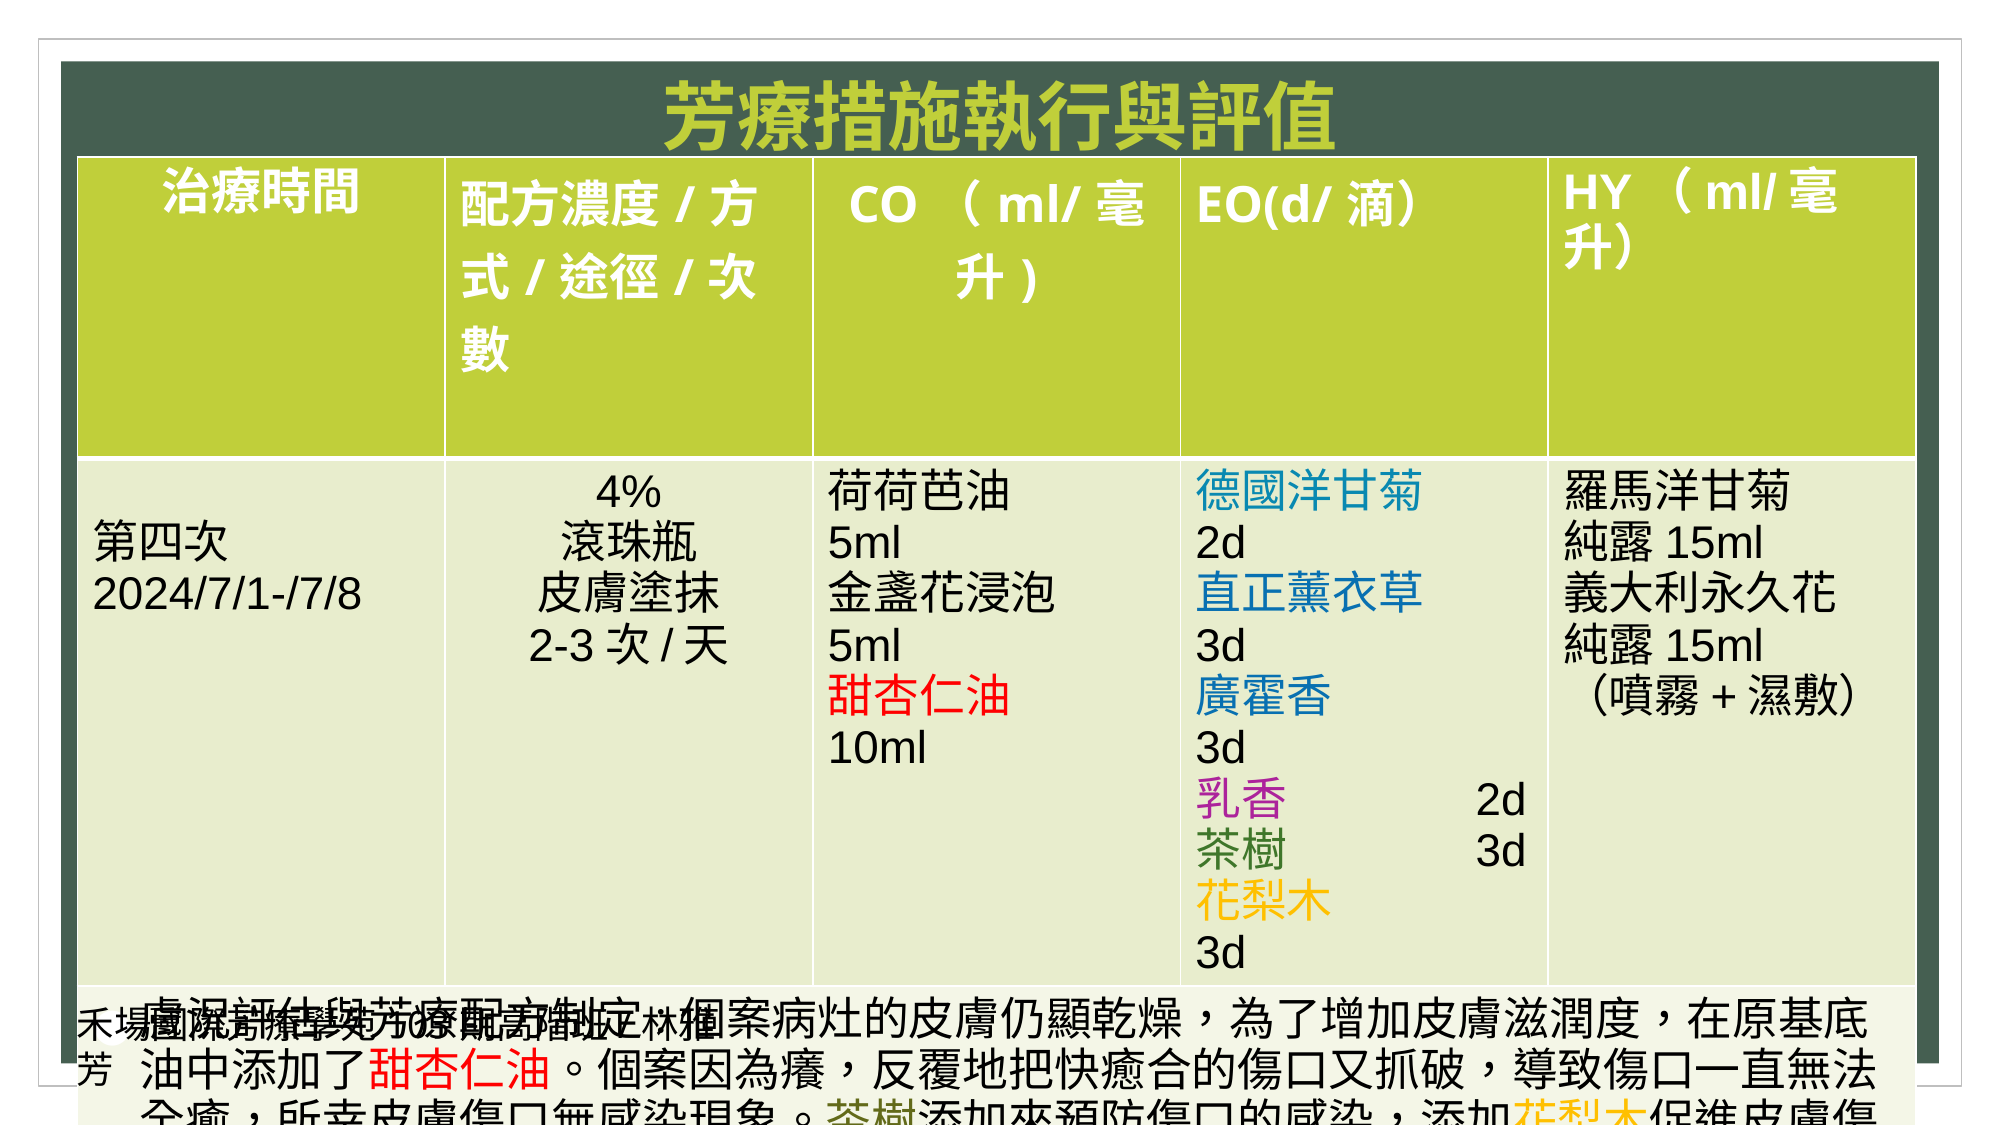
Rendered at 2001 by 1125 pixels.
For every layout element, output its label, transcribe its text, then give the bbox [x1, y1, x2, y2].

table_header EO(d/滴） [1181, 158, 1547, 456]
table_cell 4% 滾珠瓶 皮膚塗抹 2-3次/天 [446, 461, 812, 985]
table_cell 德國洋甘菊 2d 直正薰衣草 3d 廣霍香 3d 乳香 2d 茶樹 3d 花梨木 3d [1181, 461, 1547, 985]
table_header 治療時間 [78, 158, 444, 456]
table_header CO（ml/毫升) [814, 158, 1180, 456]
table_cell 羅馬洋甘菊 純露15ml 義大利永久花 純露15ml （噴霧+濕敷） [1549, 461, 1915, 985]
table_header HY（ml/毫升） [1549, 158, 1915, 456]
title 芳療措施執行與評值 [174, 68, 1825, 156]
table_cell 膚況評估與芳療配方制定：個案病灶的皮膚仍顯乾燥，為了增加皮膚滋潤度，在原基底油中添加了甜杏仁油。個案因為癢，反覆地把快癒合的傷口又抓破，導致傷口一直無法全癒，所幸皮膚傷口無感染現象。茶樹添加來預防傷口的感染，添加花梨木促進皮膚傷口的修復。此次芳療配方的治療方向：皮膚鎮定、消炎抗敏、止癢、保濕、傷口修復、預防傷口感染。 [78, 987, 1915, 1125]
table_cell 荷荷芭油 5ml 金盞花浸泡 5ml 甜杏仁油 10ml [814, 461, 1180, 985]
text_box 禾場國際芳療學苑103期高階班/林雅芳 [61, 948, 736, 1099]
table_header 配方濃度/方式/途徑/次數 [446, 158, 812, 456]
table_cell 第四次 2024/7/1-/7/8 [78, 461, 444, 948]
